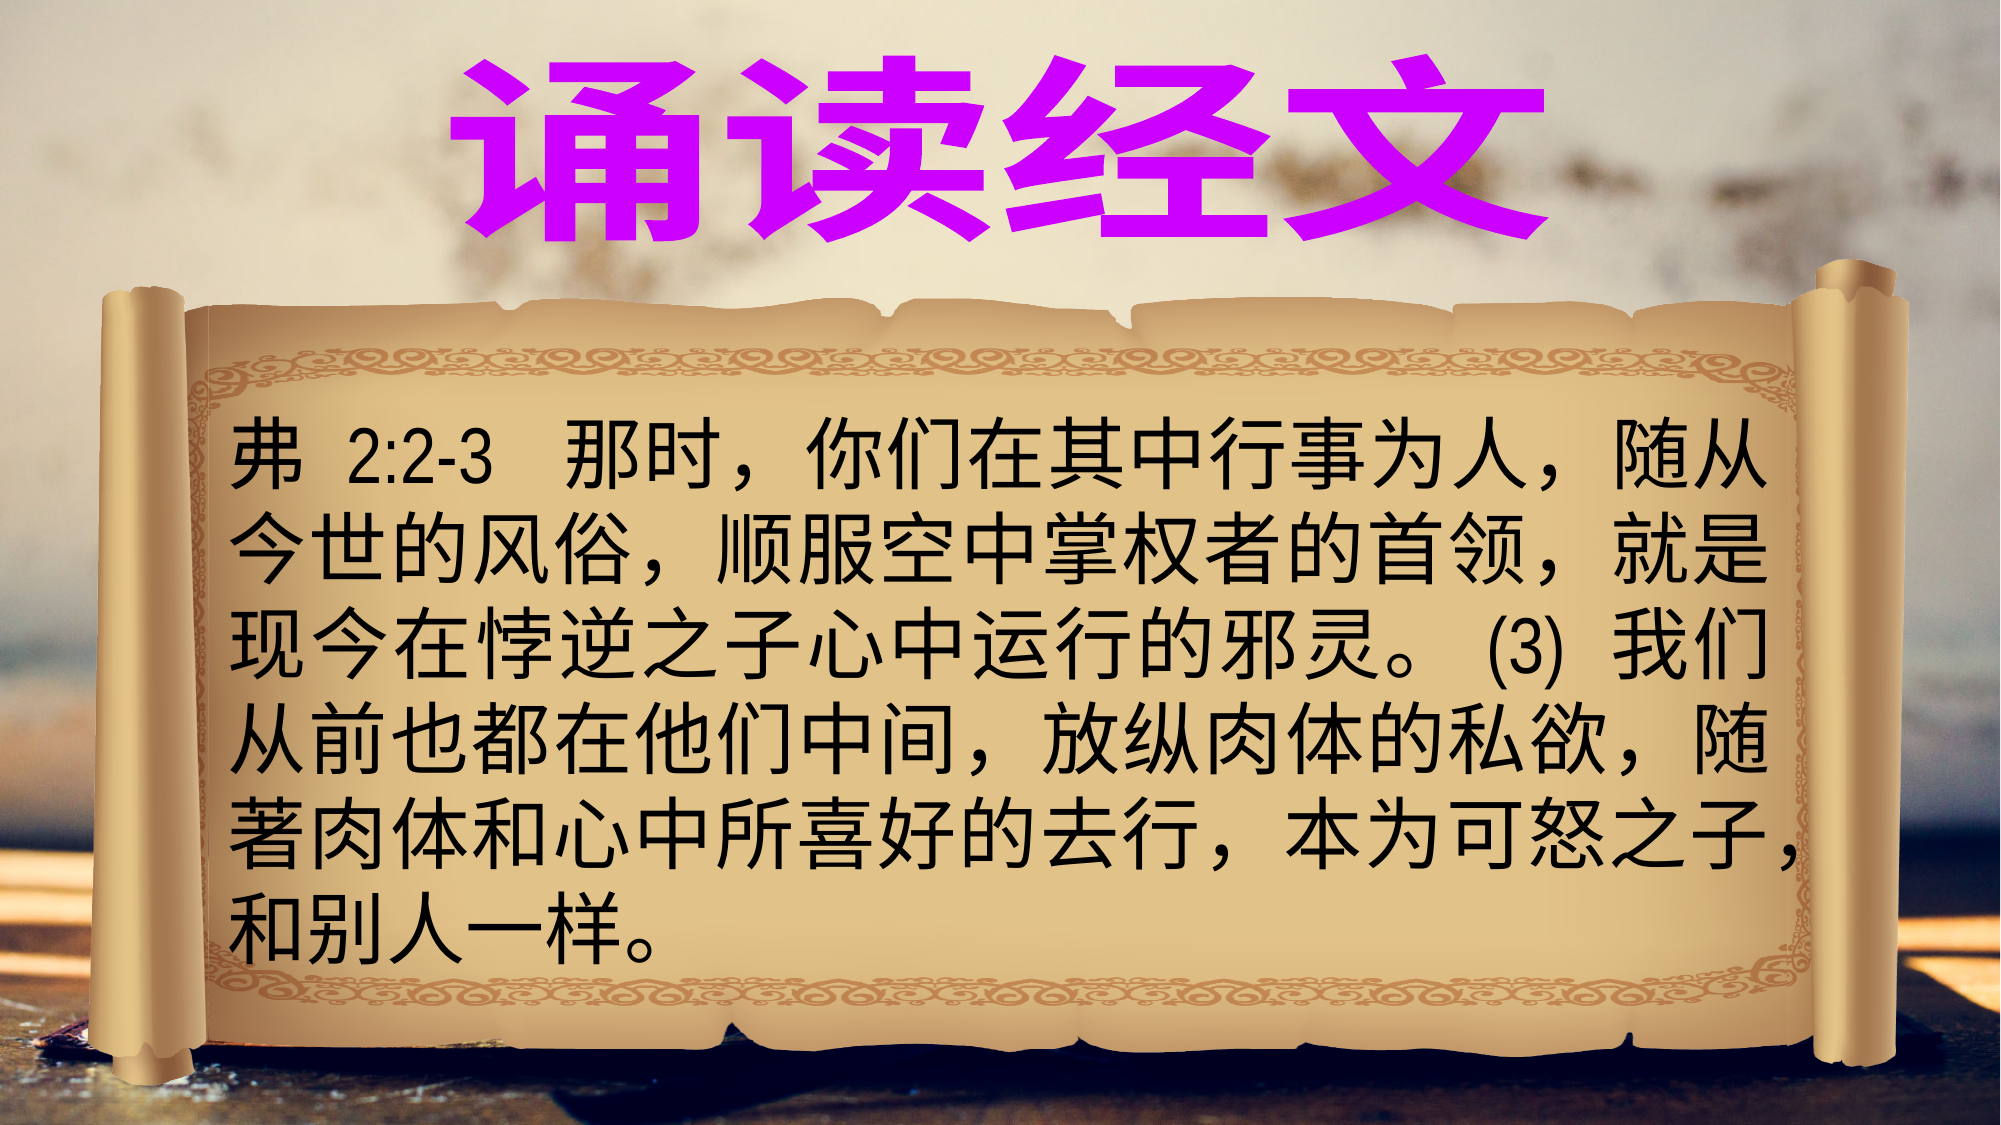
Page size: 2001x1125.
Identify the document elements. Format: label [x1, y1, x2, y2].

picture [0, 0, 2001, 1125]
text_box [66, 243, 1929, 1105]
